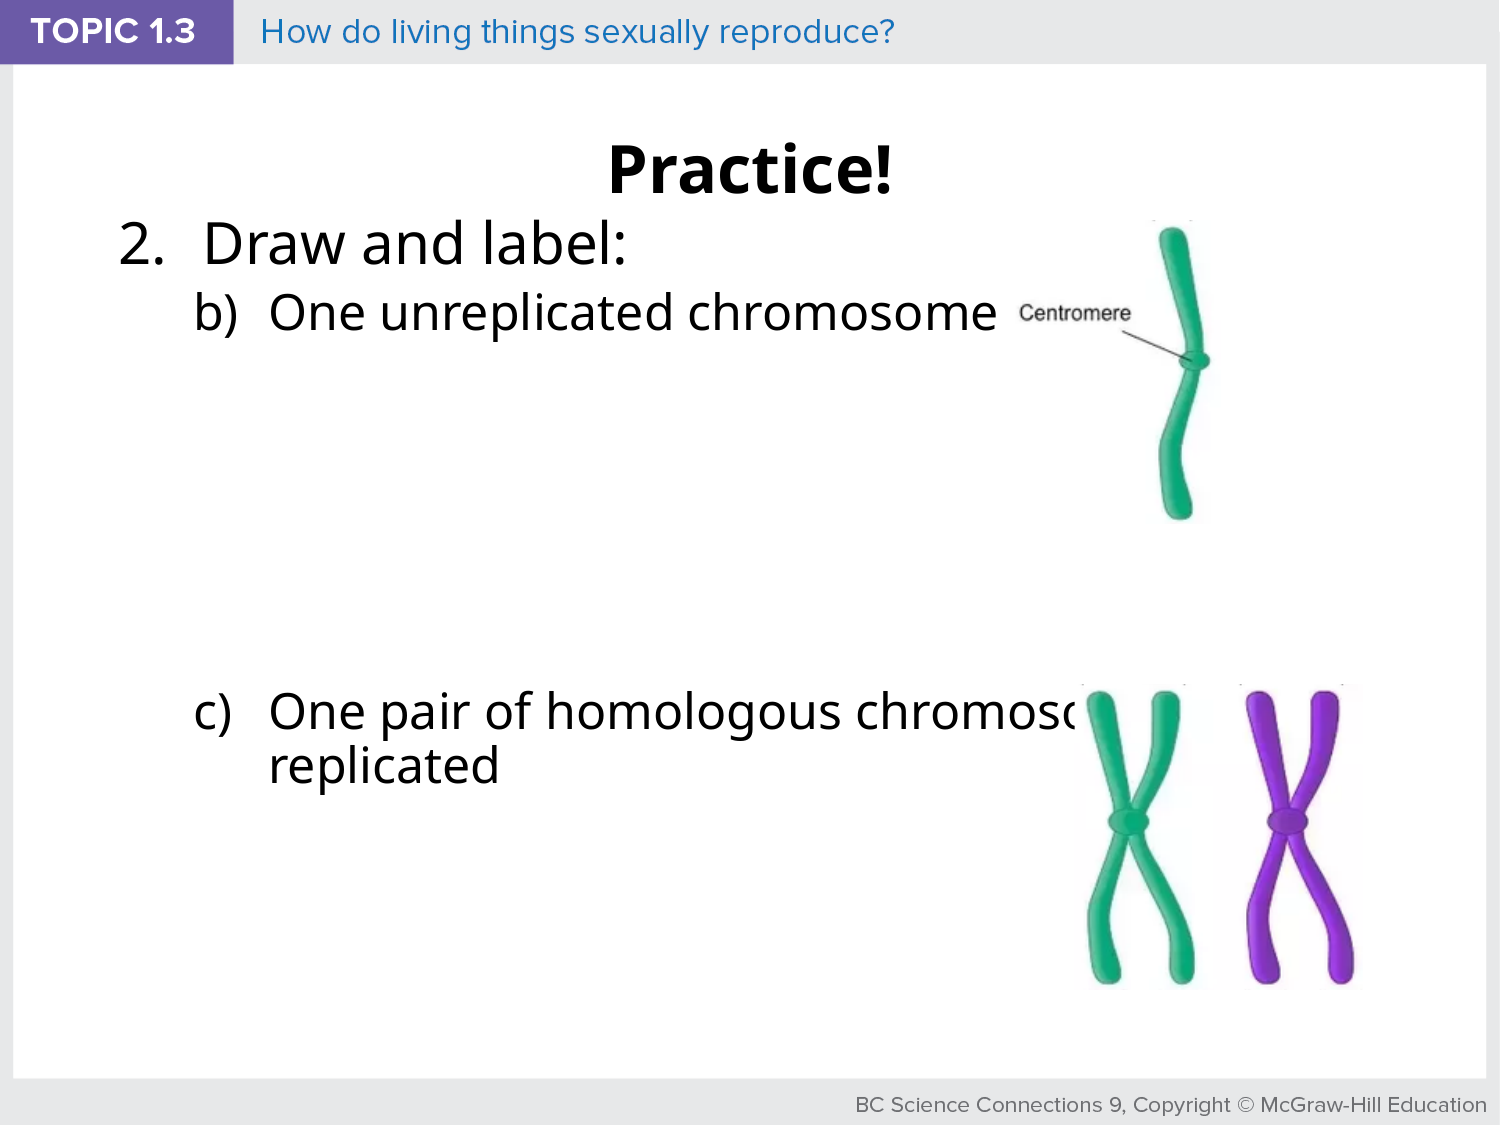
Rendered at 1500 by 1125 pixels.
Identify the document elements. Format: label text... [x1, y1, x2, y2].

list Draw and label: One unreplicated chromosome One pair of homologous chromosomes, replicated [103, 206, 1365, 317]
picture [0, 0, 1500, 1125]
title Practice! [103, 106, 1397, 238]
